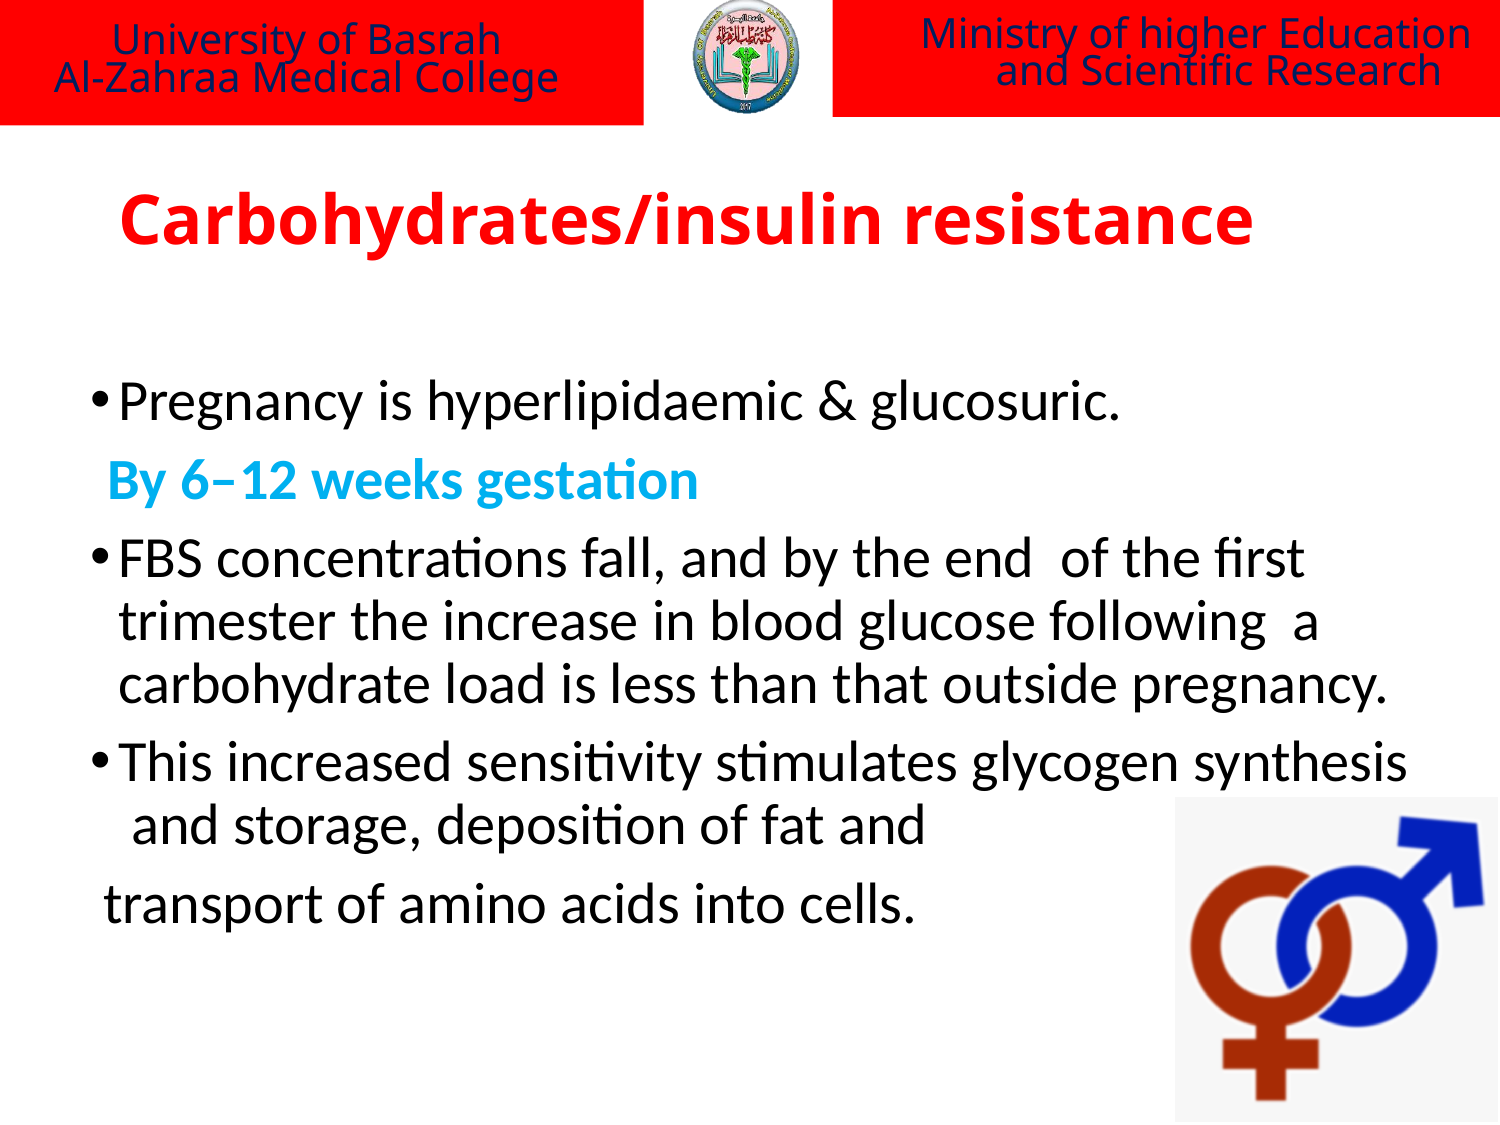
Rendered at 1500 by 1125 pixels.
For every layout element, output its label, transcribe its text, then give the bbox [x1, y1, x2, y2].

picture [1175, 797, 1498, 1122]
text_box University of Basrah Al-Zahraa Medical College [12, 22, 601, 102]
text_box [0, 0, 644, 126]
text_box [832, 0, 1500, 117]
title Carbohydrates/insulin resistance [103, 113, 1397, 277]
list Pregnancy is hyperlipidaemic & glucosuric. By 6–12 weeks gestation FBS concentrations fall, and by the end of the first trimester the increase in blood glucose following a carbohydrate load is less than that outside pregnancy. This increased sensitivity stimulates glycogen synthesis and storage, deposition of fat and transport of amino acids into cells. [75, 277, 1425, 1125]
text_box Ministry of higher Education and Scientific Research [895, 14, 1500, 94]
text_box [692, 0, 800, 114]
